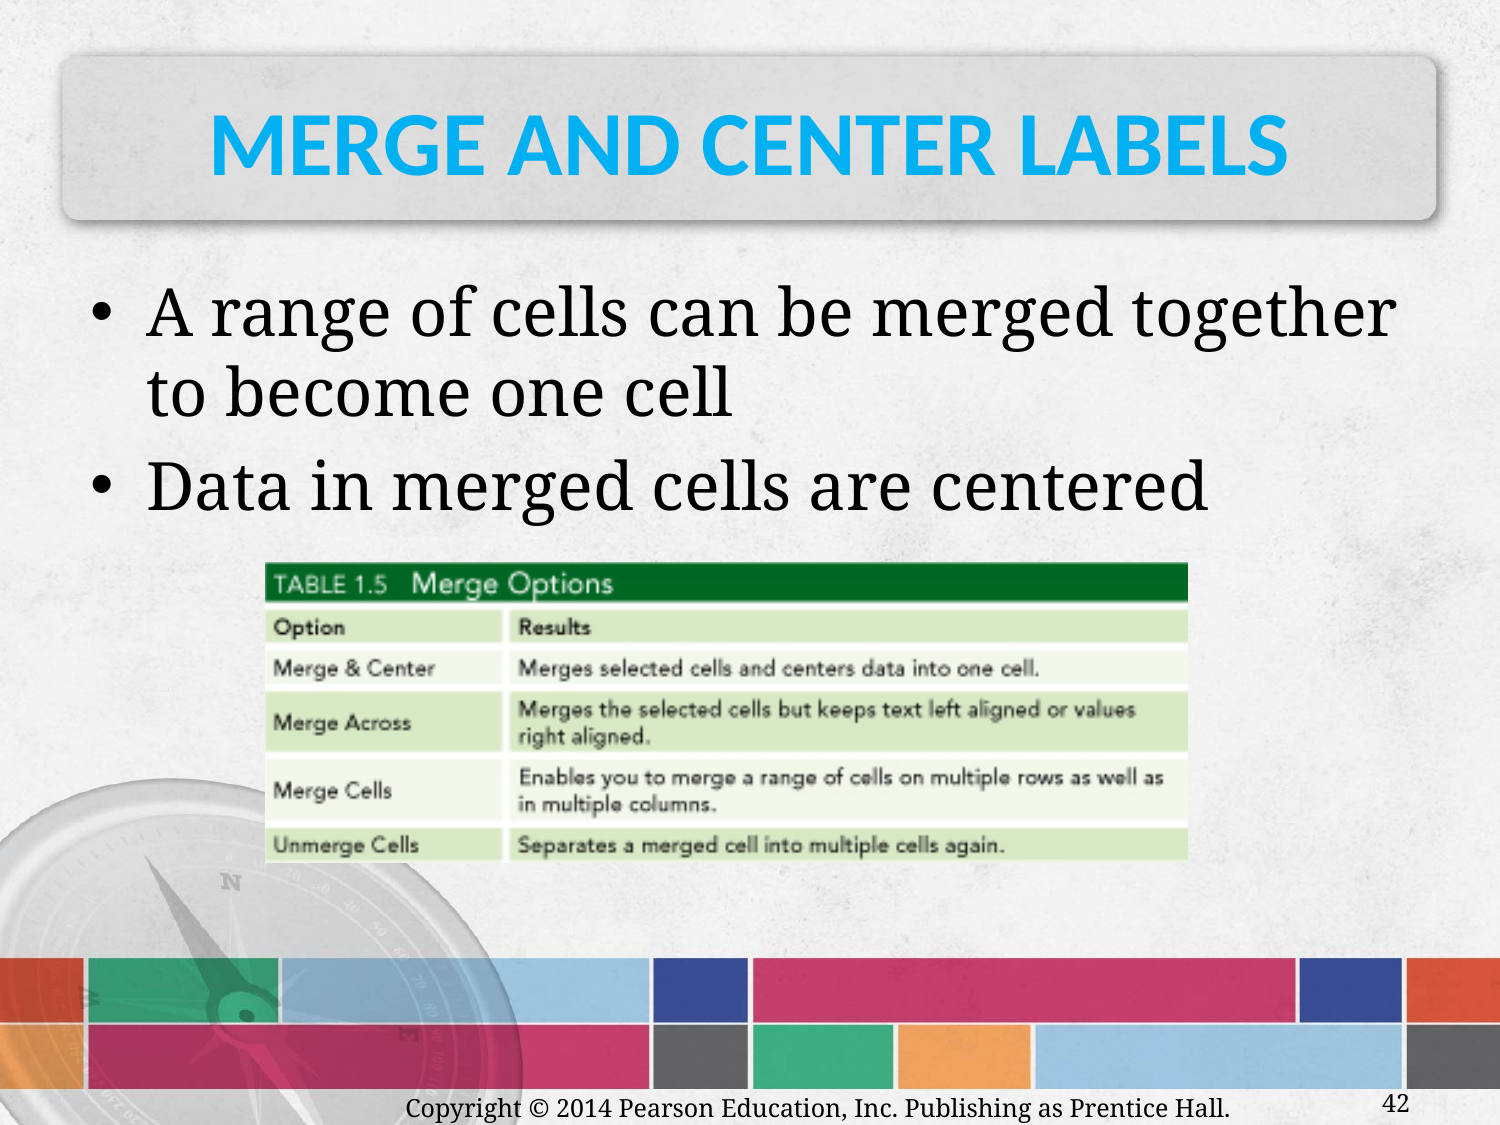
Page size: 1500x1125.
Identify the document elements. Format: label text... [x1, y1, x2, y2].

slide_number 42 [1312, 1087, 1425, 1123]
title Merge and center labels [75, 45, 1425, 233]
footer Copyright © 2014 Pearson Education, Inc. Publishing as Prentice Hall. [375, 1077, 1275, 1125]
picture [0, 0, 1500, 1125]
list A range of cells can be merged together to become one cell Data in merged cells are centered [75, 262, 1425, 1005]
